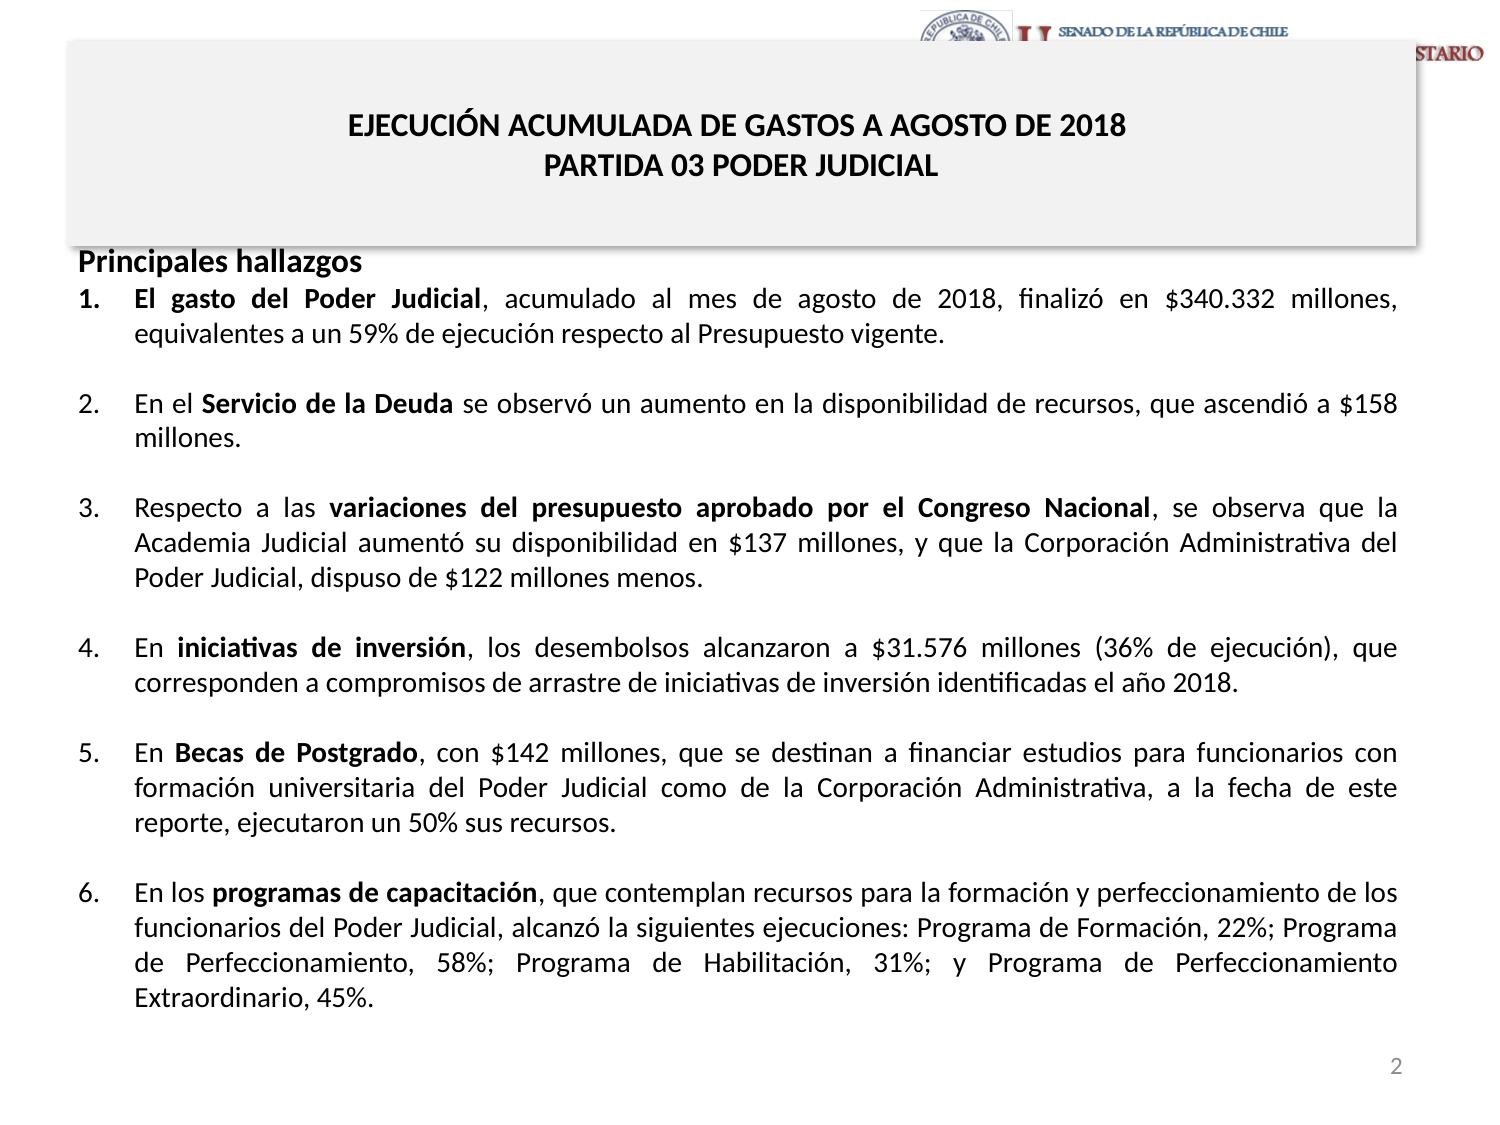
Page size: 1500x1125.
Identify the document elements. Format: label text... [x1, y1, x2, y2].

text_box Principales hallazgos El gasto del Poder Judicial, acumulado al mes de agosto de 2018, finalizó en $340.332 millones, equivalentes a un 59% de ejecución respecto al Presupuesto vigente. En el Servicio de la Deuda se observó un aumento en la disponibilidad de recursos, que ascendió a $158 millones. Respecto a las variaciones del presupuesto aprobado por el Congreso Nacional, se observa que la Academia Judicial aumentó su disponibilidad en $137 millones, y que la Corporación Administrativa del Poder Judicial, dispuso de $122 millones menos. En iniciativas de inversión, los desembolsos alcanzaron a $31.576 millones (36% de ejecución), que corresponden a compromisos de arrastre de iniciativas de inversión identificadas el año 2018. En Becas de Postgrado, con $142 millones, que se destinan a financiar estudios para funcionarios con formación universitaria del Poder Judicial como de la Corporación Administrativa, a la fecha de este reporte, ejecutaron un 50% sus recursos. En los programas de capacitación, que contemplan recursos para la formación y perfeccionamiento de los funcionarios del Poder Judicial, alcanzó la siguientes ejecuciones: Programa de Formación, 22%; Programa de Perfeccionamiento, 58%; Programa de Habilitación, 31%; y Programa de Perfeccionamiento Extraordinario, 45%. [63, 231, 1414, 1047]
picture [920, 0, 1499, 113]
slide_number 2 [1067, 1035, 1418, 1095]
title EJECUCIÓN ACUMULADA DE GASTOS A AGOSTO DE 2018 PARTIDA 03 PODER JUDICIAL [67, 41, 1415, 246]
